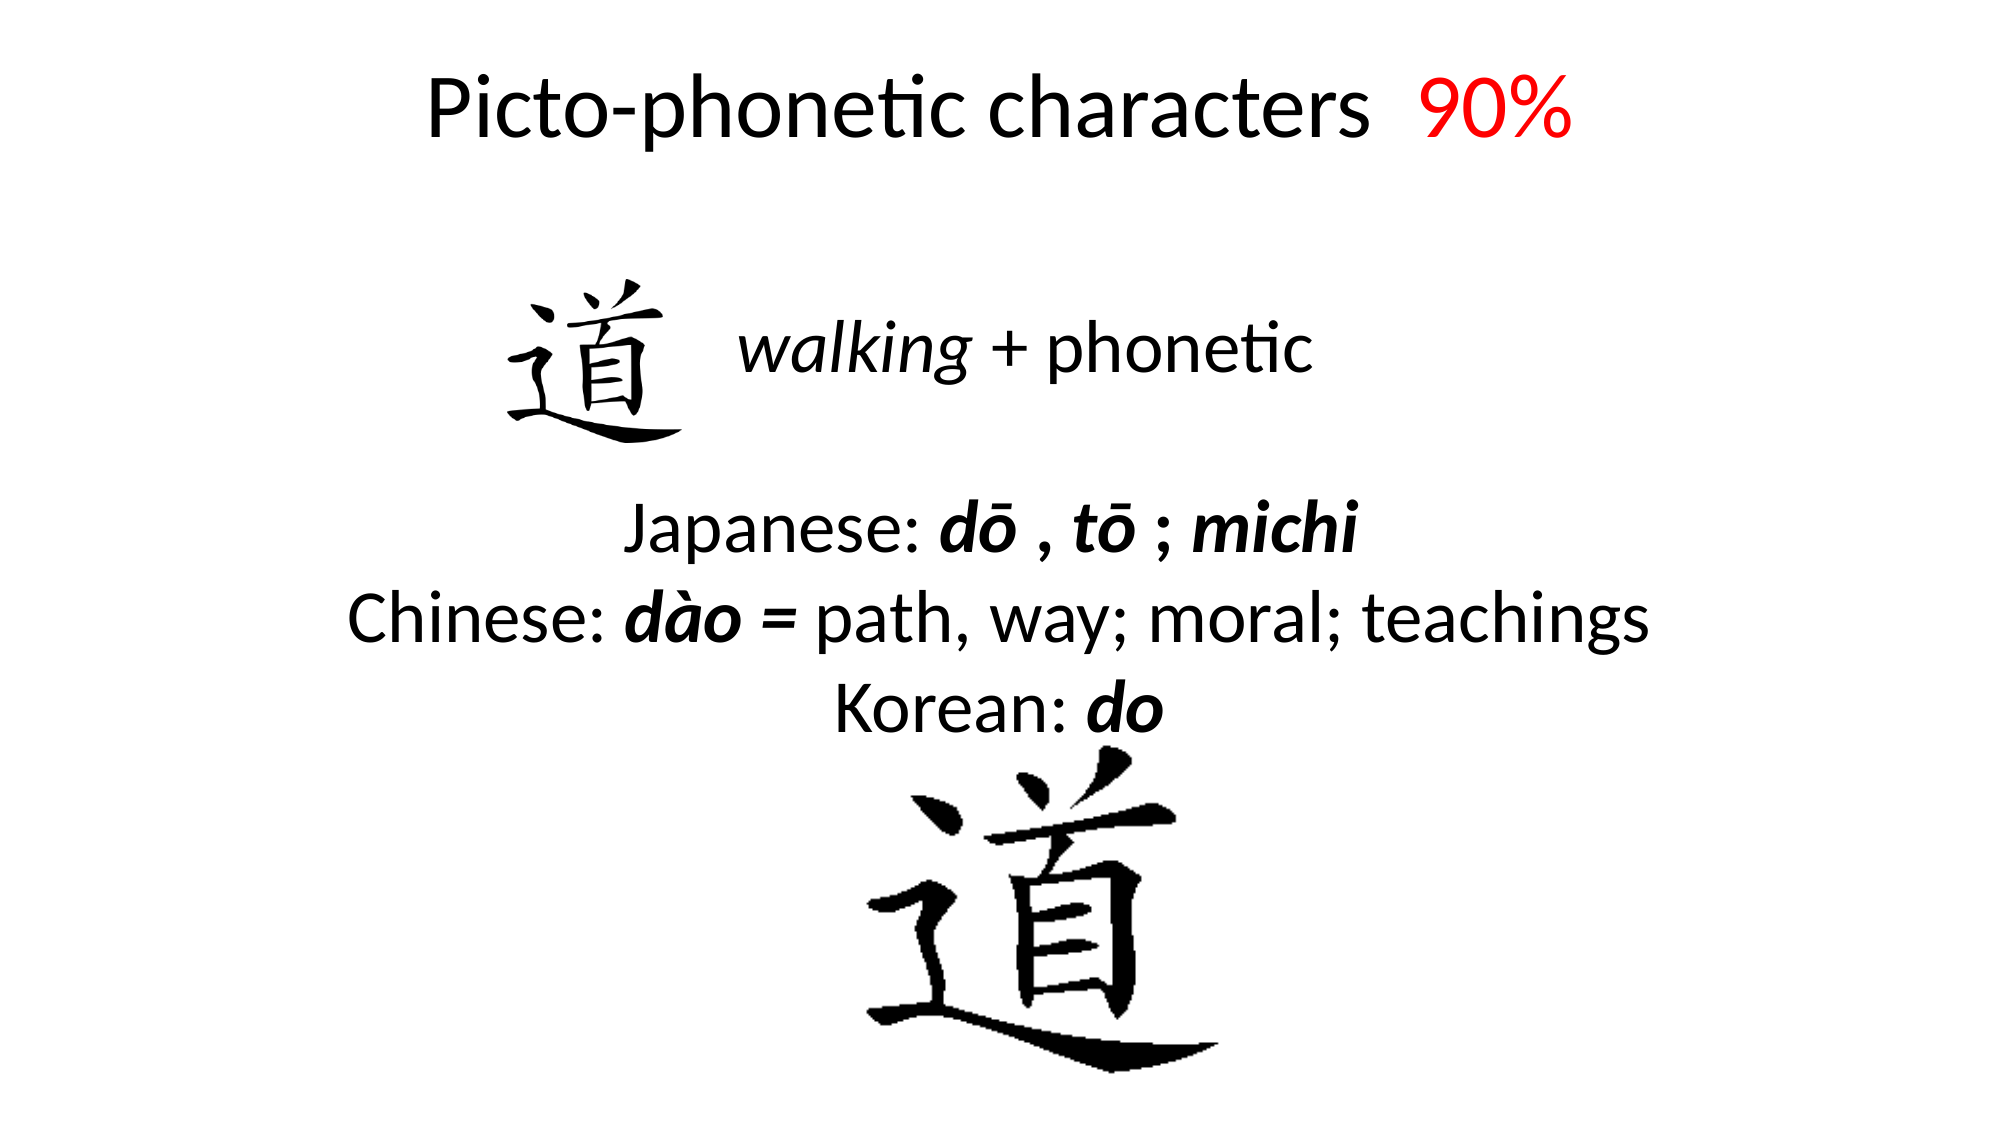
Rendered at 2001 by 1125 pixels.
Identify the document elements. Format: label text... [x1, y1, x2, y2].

text_box walking + phonetic Japanese: dō , tō ; michi Chinese: dào = path, way; moral; teachings Korean: do [106, 289, 1894, 755]
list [848, 727, 1232, 1110]
picture [507, 279, 682, 444]
title Picto-phonetic characters 90% [0, 16, 2000, 290]
